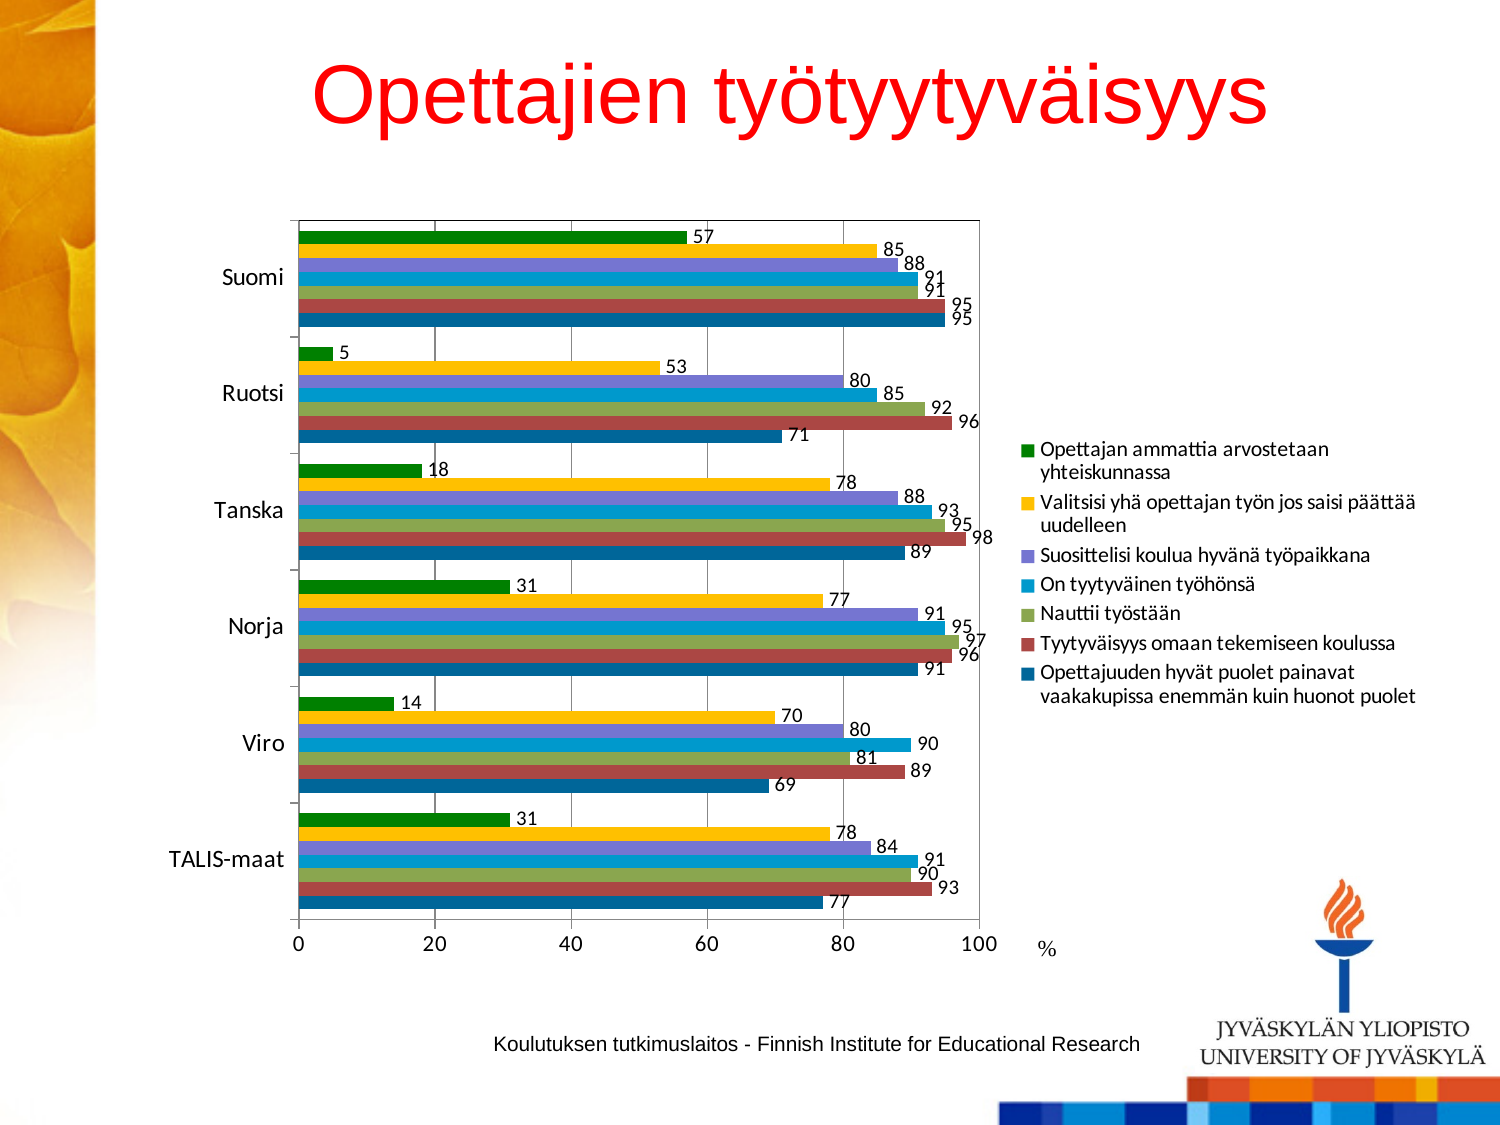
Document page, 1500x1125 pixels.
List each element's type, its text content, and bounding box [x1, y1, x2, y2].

title Opettajien työtyytyväisyys [145, 66, 1436, 114]
footer Koulutuksen tutkimuslaitos - Finnish Institute for Educational Research [478, 1022, 1176, 1078]
chart [147, 172, 1437, 977]
picture [0, 0, 1500, 1125]
